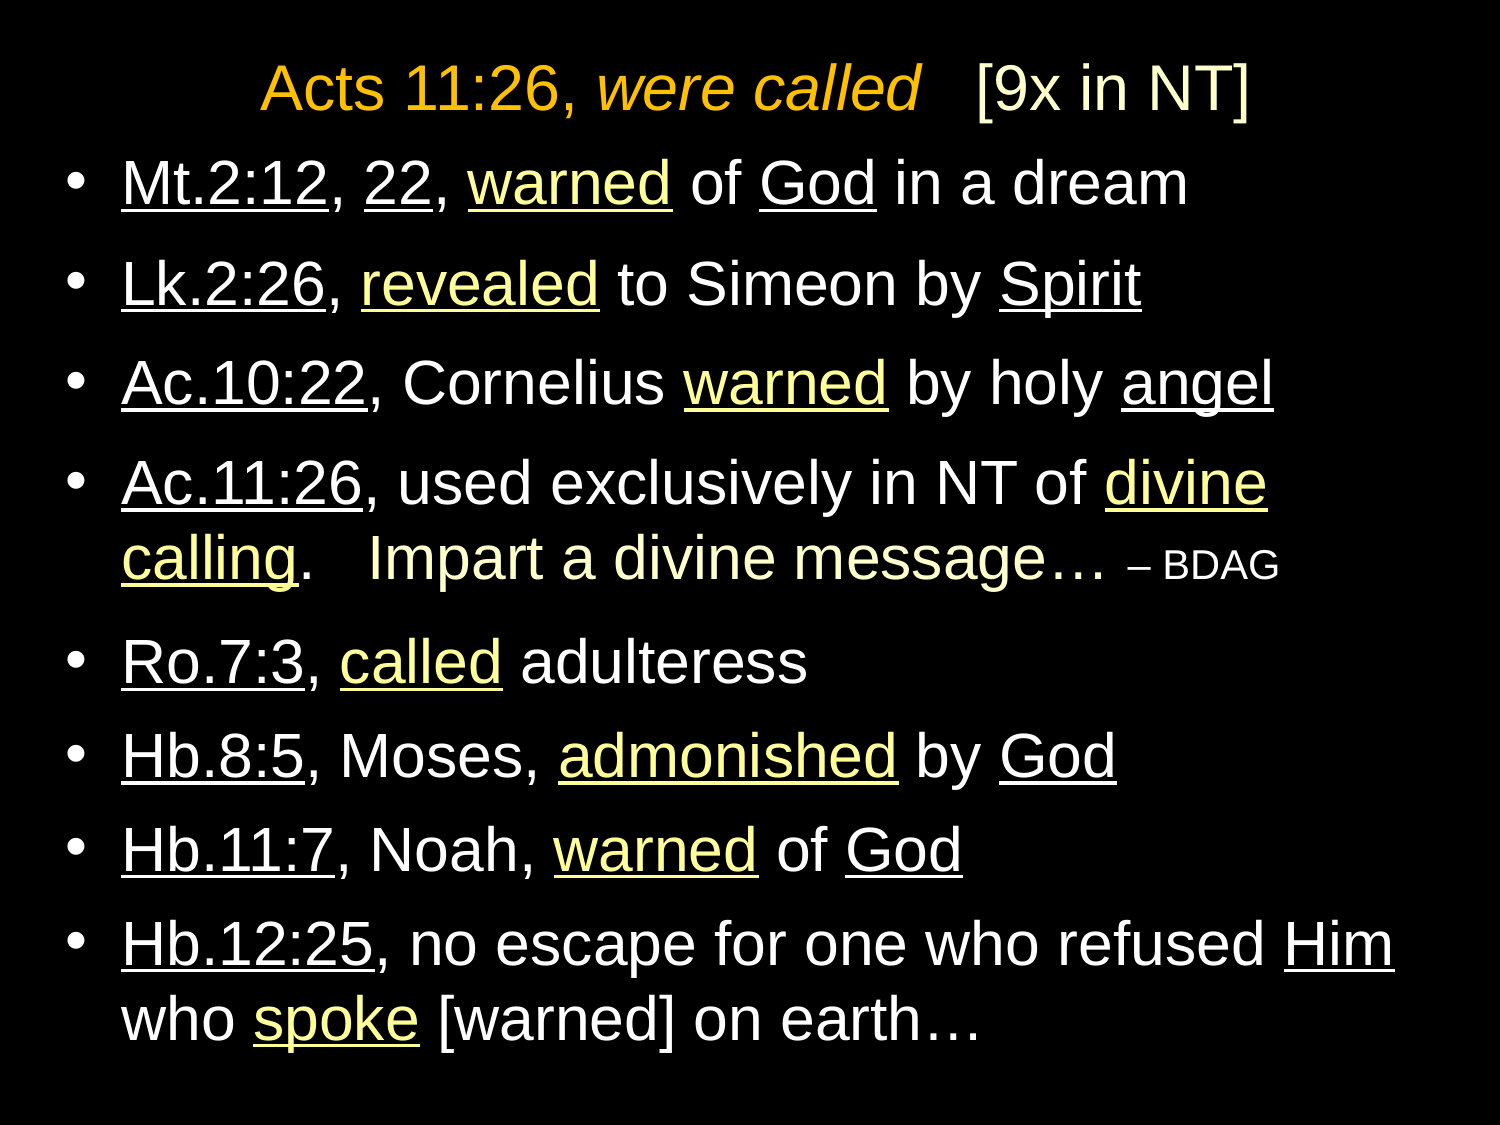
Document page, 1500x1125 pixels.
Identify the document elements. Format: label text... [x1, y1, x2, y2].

list Acts 11:26, were called [9x in NT] Mt.2:12, 22, warned of God in a dream Lk.2:26, revealed to Simeon by Spirit Ac.10:22, Cornelius warned by holy angel Ac.11:26, used exclusively in NT of divine calling. Impart a divine message… – BDAG Ro.7:3, called adulteress Hb.8:5, Moses, admonished by God Hb.11:7, Noah, warned of God Hb.12:25, no escape for one who refused Him who spoke [warned] on earth… [50, 38, 1463, 1057]
